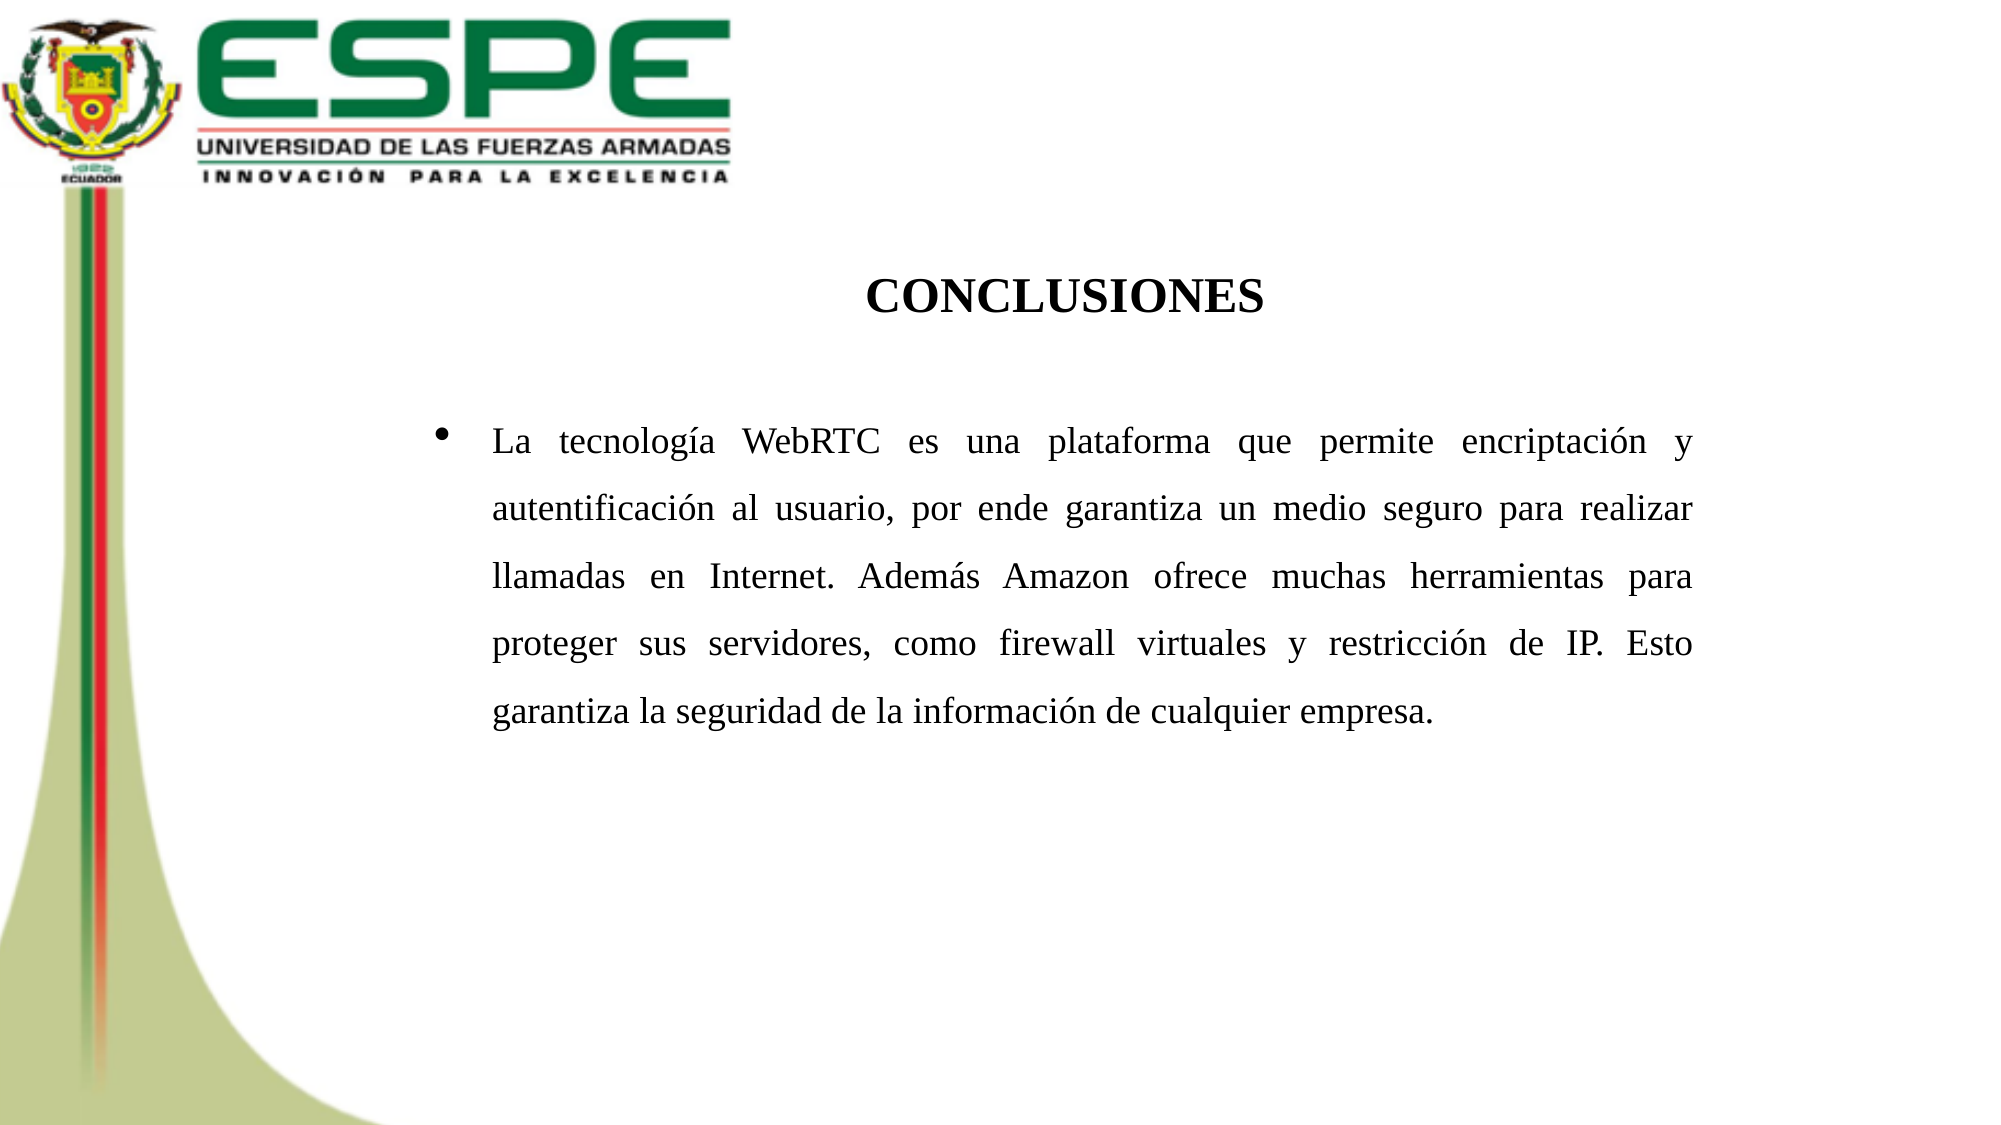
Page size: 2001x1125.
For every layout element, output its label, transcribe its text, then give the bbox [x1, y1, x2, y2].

list La tecnología WebRTC es una plataforma que permite encriptación y autentificación al usuario, por ende garantiza un medio seguro para realizar llamadas en Internet. Además Amazon ofrece muchas herramientas para proteger sus servidores, como firewall virtuales y restricción de IP. Esto garantiza la seguridad de la información de cualquier empresa. [740, 385, 1710, 1065]
title CONCLUSIONES [740, 198, 1710, 385]
picture [0, 17, 735, 1125]
